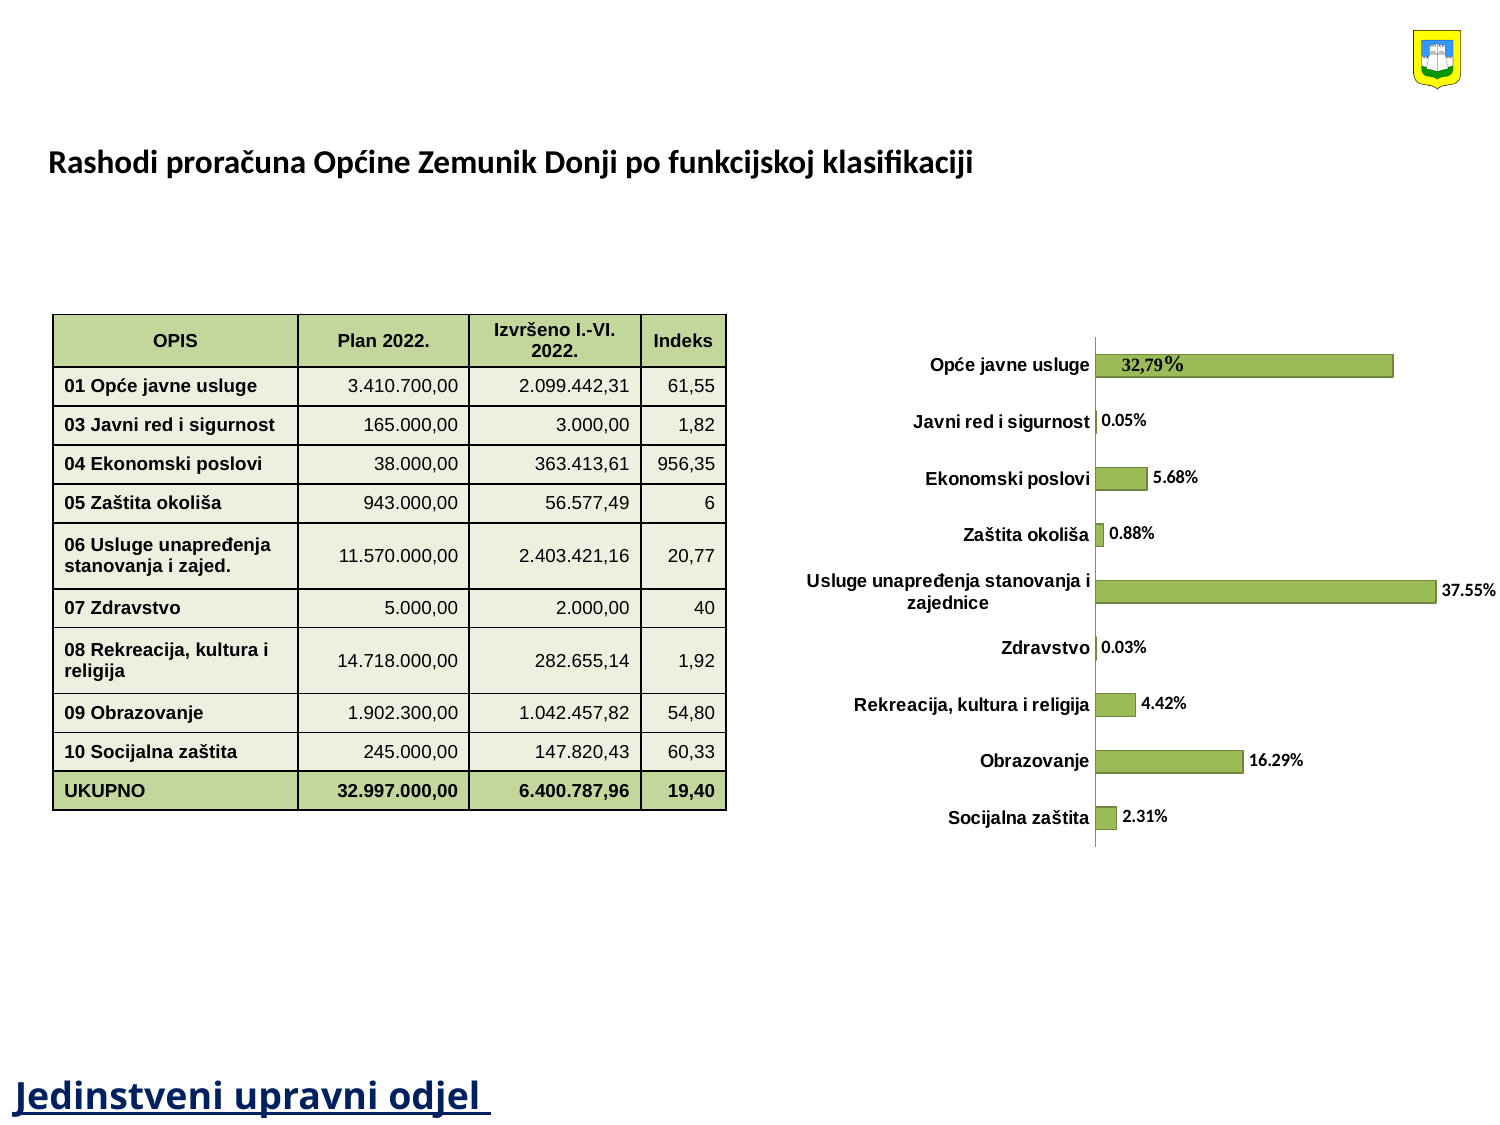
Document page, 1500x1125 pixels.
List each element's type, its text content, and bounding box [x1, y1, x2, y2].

table_cell 38.000,00 [299, 446, 468, 483]
table_header OPIS [54, 315, 297, 366]
text_box Jedinstveni upravni odjel [0, 1064, 610, 1125]
table_cell 6 [642, 485, 725, 522]
table_cell 04 Ekonomski poslovi [54, 446, 297, 483]
table_cell 54,80 [642, 694, 725, 732]
table_cell 1,92 [642, 628, 725, 693]
table_cell 245.000,00 [299, 733, 468, 770]
table_cell 09 Obrazovanje [54, 694, 297, 732]
table_cell 07 Zdravstvo [54, 590, 297, 627]
table_header Izvršeno I.-VI. 2022. [470, 315, 640, 366]
table_cell 1.042.457,82 [470, 694, 640, 732]
table_cell 956,35 [642, 446, 725, 483]
table_cell 14.718.000,00 [299, 628, 468, 693]
table_cell 363.413,61 [470, 446, 640, 483]
table_cell 10 Socijalna zaštita [54, 733, 297, 770]
table_cell 08 Rekreacija, kultura i religija [54, 628, 297, 693]
table_cell 03 Javni red i sigurnost [54, 407, 297, 444]
table_cell 3.000,00 [470, 407, 640, 444]
table_cell 3.410.700,00 [299, 368, 468, 405]
table_header Indeks [642, 315, 725, 366]
table_cell 165.000,00 [299, 407, 468, 444]
table_cell 20,77 [642, 524, 725, 588]
table_cell 943.000,00 [299, 485, 468, 522]
table_header Plan 2022. [299, 315, 468, 366]
table_cell 2.099.442,31 [470, 368, 640, 405]
title [75, 45, 1425, 233]
table_cell 2.000,00 [470, 590, 640, 627]
table_cell 5.000,00 [299, 590, 468, 627]
table_cell 2.403.421,16 [470, 524, 640, 588]
table_cell 147.820,43 [470, 733, 640, 770]
table_cell 05 Zaštita okoliša [54, 485, 297, 522]
table_cell 19,40 [642, 772, 725, 809]
table_cell 1,82 [642, 407, 725, 444]
table_cell 282.655,14 [470, 628, 640, 693]
table_cell 11.570.000,00 [299, 524, 468, 588]
text_box Rashodi proračuna Općine Zemunik Donji po funkcijskoj klasifikaciji [33, 84, 1227, 230]
table_cell 32.997.000,00 [299, 772, 468, 809]
table_cell 01 Opće javne usluge [54, 368, 297, 405]
table_cell 06 Usluge unapređenja stanovanja i zajed. [54, 524, 297, 588]
table_cell 40 [642, 590, 725, 627]
picture [1412, 30, 1461, 91]
table_cell 61,55 [642, 368, 725, 405]
table_cell 56.577,49 [470, 485, 640, 522]
table_cell 6.400.787,96 [470, 772, 640, 809]
chart [775, 314, 1497, 870]
table_cell 60,33 [642, 733, 725, 770]
table_cell UKUPNO [54, 772, 297, 809]
table_cell 1.902.300,00 [299, 694, 468, 732]
